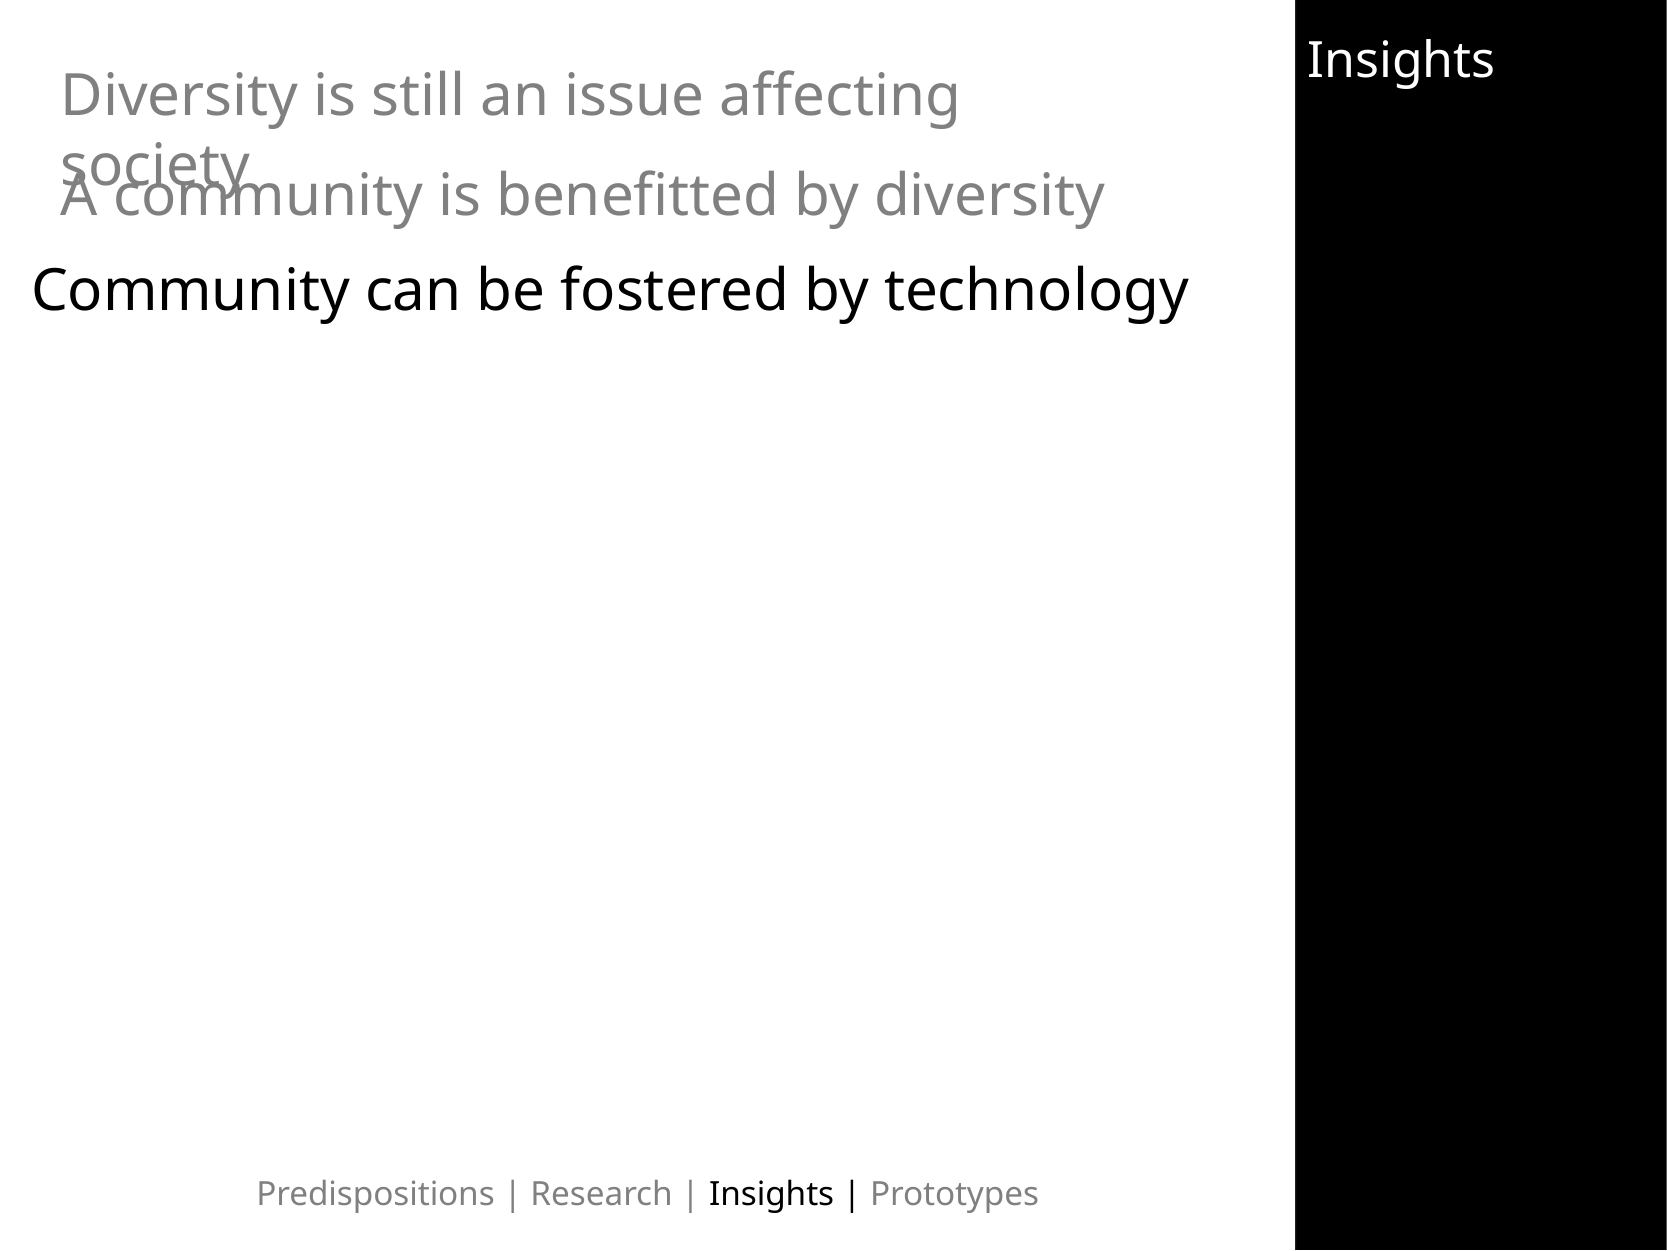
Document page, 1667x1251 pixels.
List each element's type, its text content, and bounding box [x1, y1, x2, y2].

text_box Community can be fostered by technology [16, 249, 1204, 332]
text_box Diversity is still an issue affecting society [45, 49, 1134, 150]
text_box Predispositions | Research | Insights | Prototypes [0, 1174, 1290, 1213]
text_box A community is benefitted by diversity [45, 150, 1146, 235]
picture [1295, 0, 1667, 1250]
